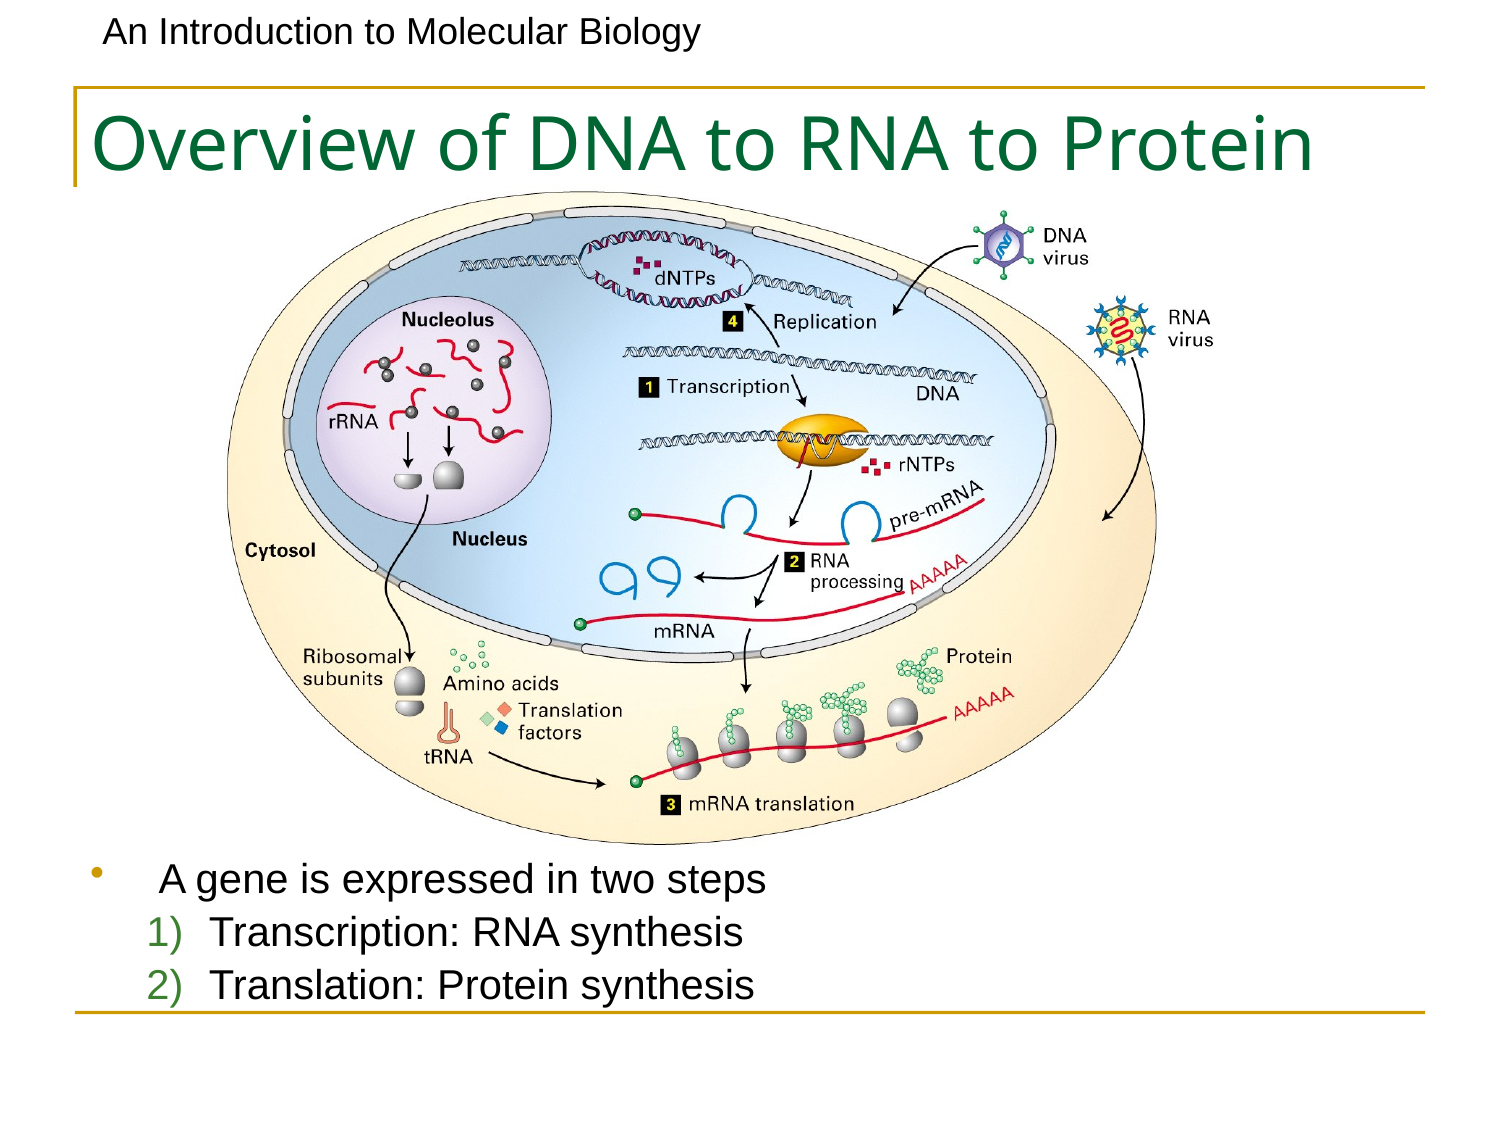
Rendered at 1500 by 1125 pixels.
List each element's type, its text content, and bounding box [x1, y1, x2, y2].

title Overview of DNA to RNA to Protein [74, 87, 1426, 233]
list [212, 174, 1226, 856]
list A gene is expressed in two steps Transcription: RNA synthesis Translation: Protein synthesis [74, 849, 1426, 1026]
